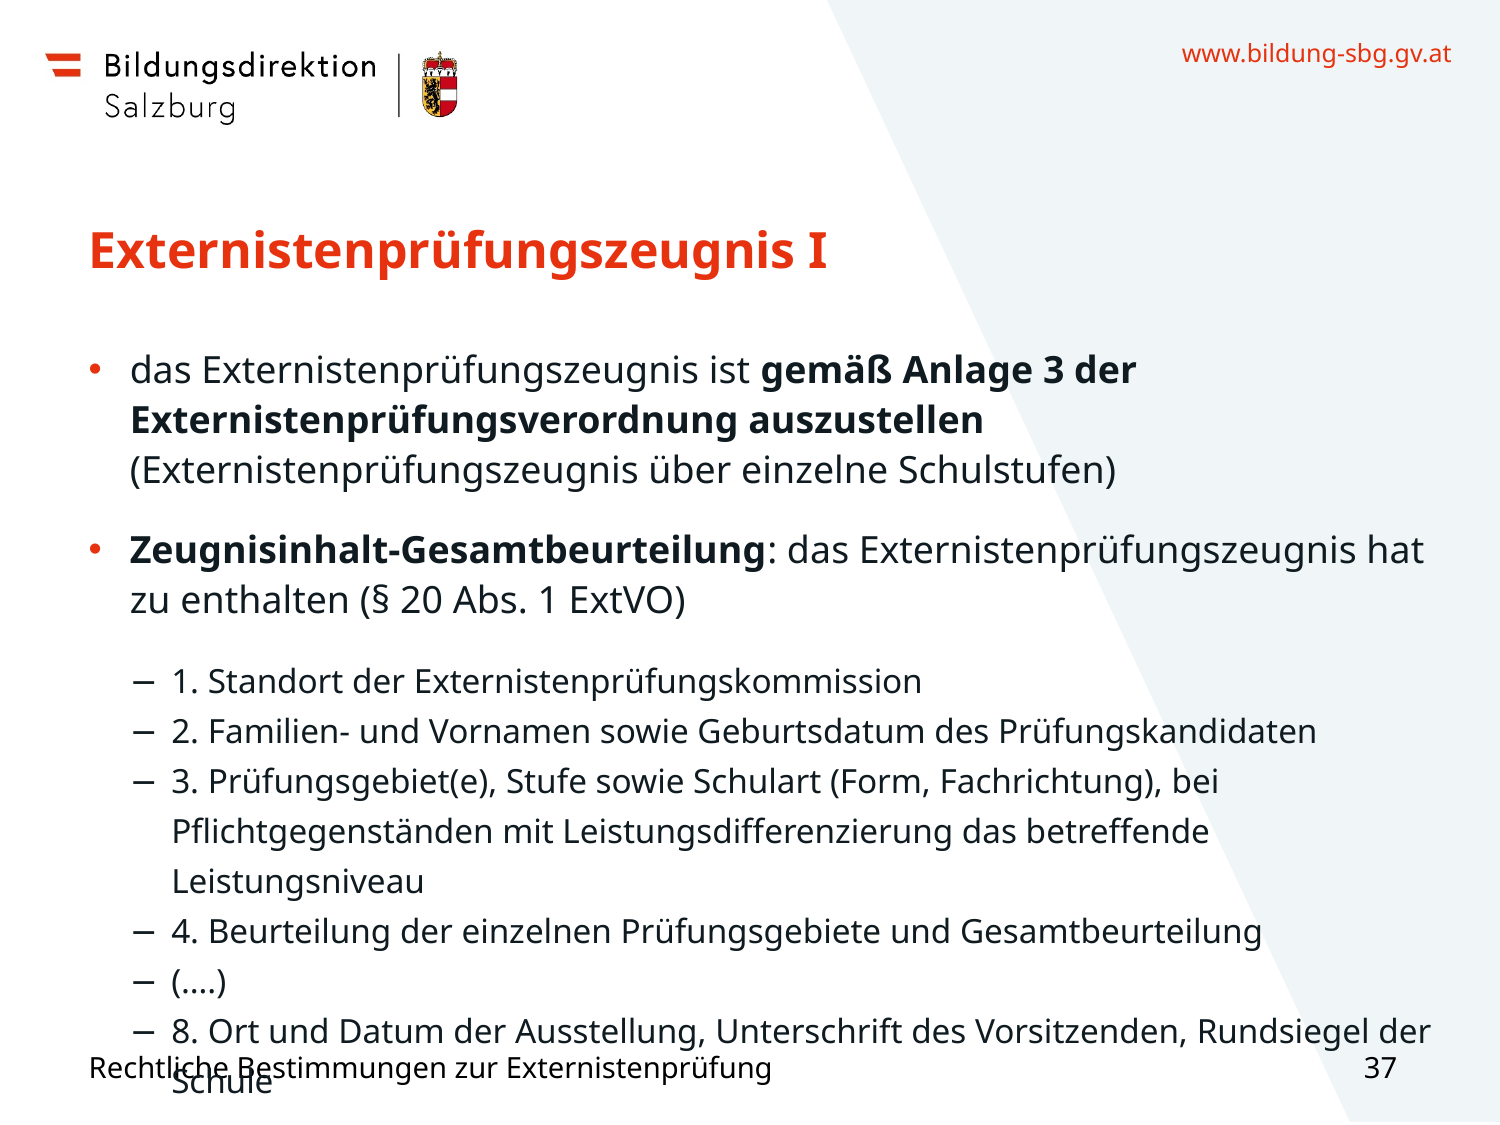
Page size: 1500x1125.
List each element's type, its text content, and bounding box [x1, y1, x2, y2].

slide_number 37 [1263, 1047, 1398, 1092]
list das Externistenprüfungszeugnis ist gemäß Anlage 3 der Externistenprüfungsverordnung auszustellen (Externistenprüfungszeugnis über einzelne Schulstufen) Zeugnisinhalt-Gesamtbeurteilung: das Externistenprüfungszeugnis hat zu enthalten (§ 20 Abs. 1 ExtVO) 1. Standort der Externistenprüfungskommission 2. Familien- und Vornamen sowie Geburtsdatum des Prüfungskandidaten 3. Prüfungsgebiet(e), Stufe sowie Schulart (Form, Fachrichtung), bei Pflichtgegenständen mit Leistungsdifferenzierung das betreffende Leistungsniveau 4. Beurteilung der einzelnen Prüfungsgebiete und Gesamtbeurteilung (….) 8. Ort und Datum der Ausstellung, Unterschrift des Vorsitzenden, Rundsiegel der Schule [88, 340, 1474, 985]
picture [0, 0, 1500, 1122]
title Externistenprüfungszeugnis I [88, 216, 1398, 340]
footer Rechtliche Bestimmungen zur Externistenprüfung [88, 1047, 1217, 1092]
